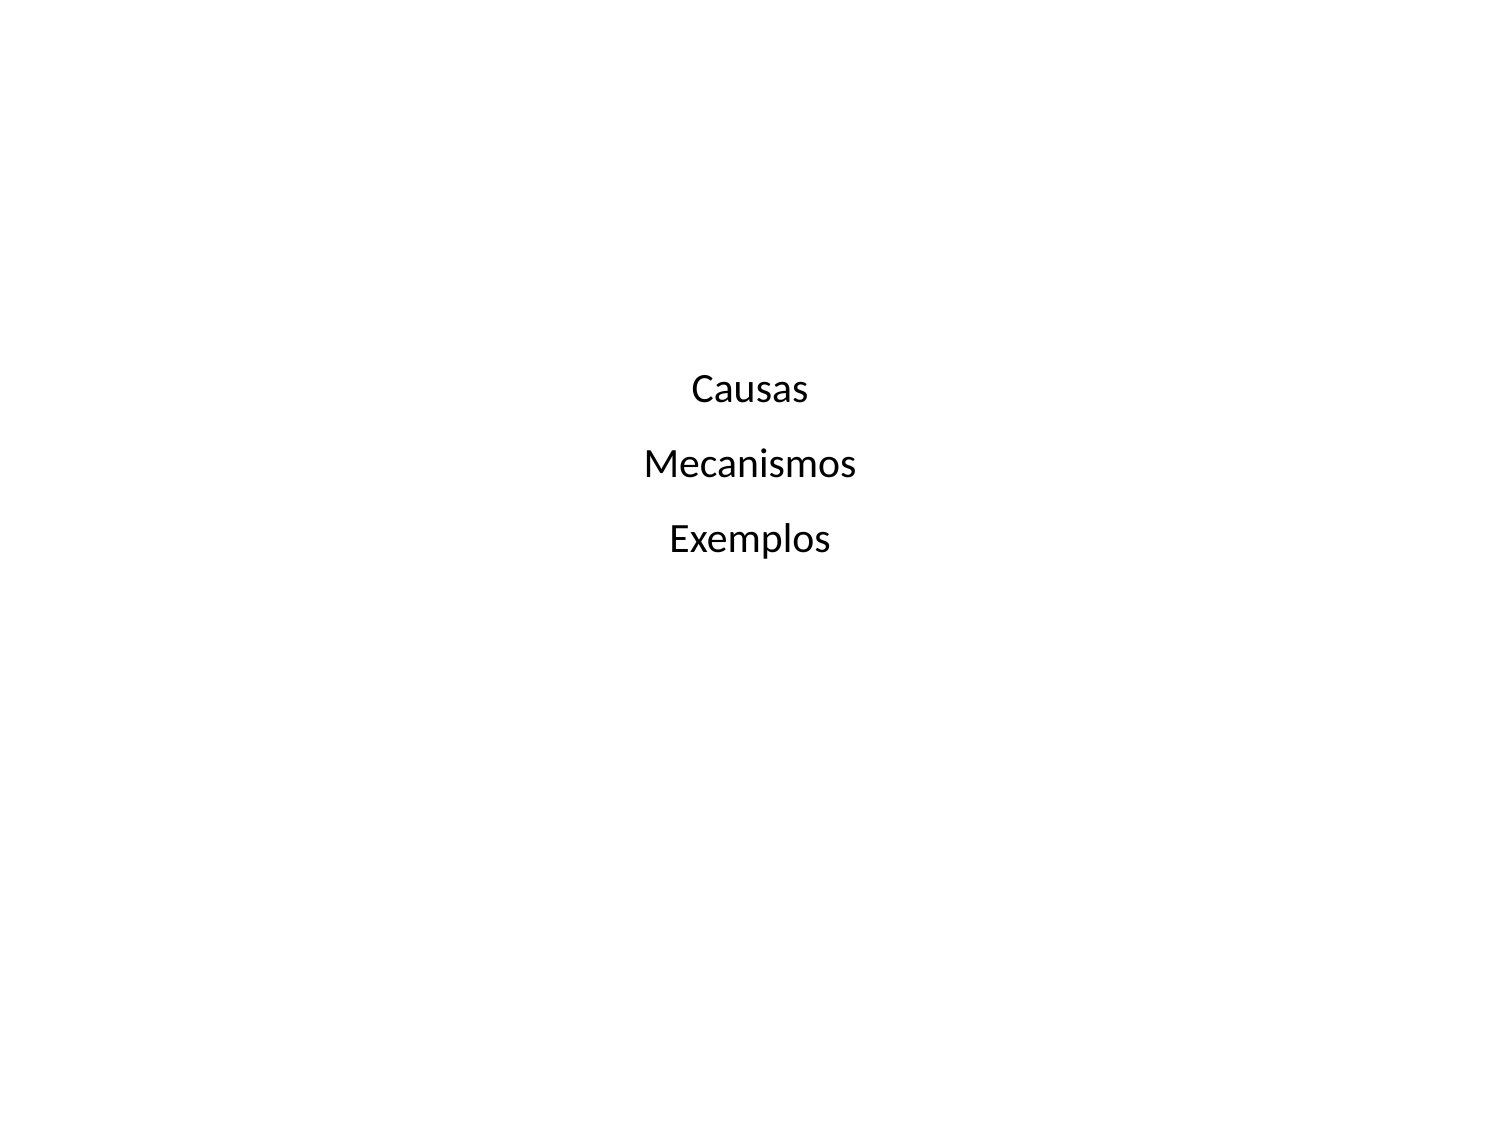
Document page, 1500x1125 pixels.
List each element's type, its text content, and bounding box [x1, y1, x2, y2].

text_box Causas Mecanismos Exemplos [628, 327, 872, 568]
